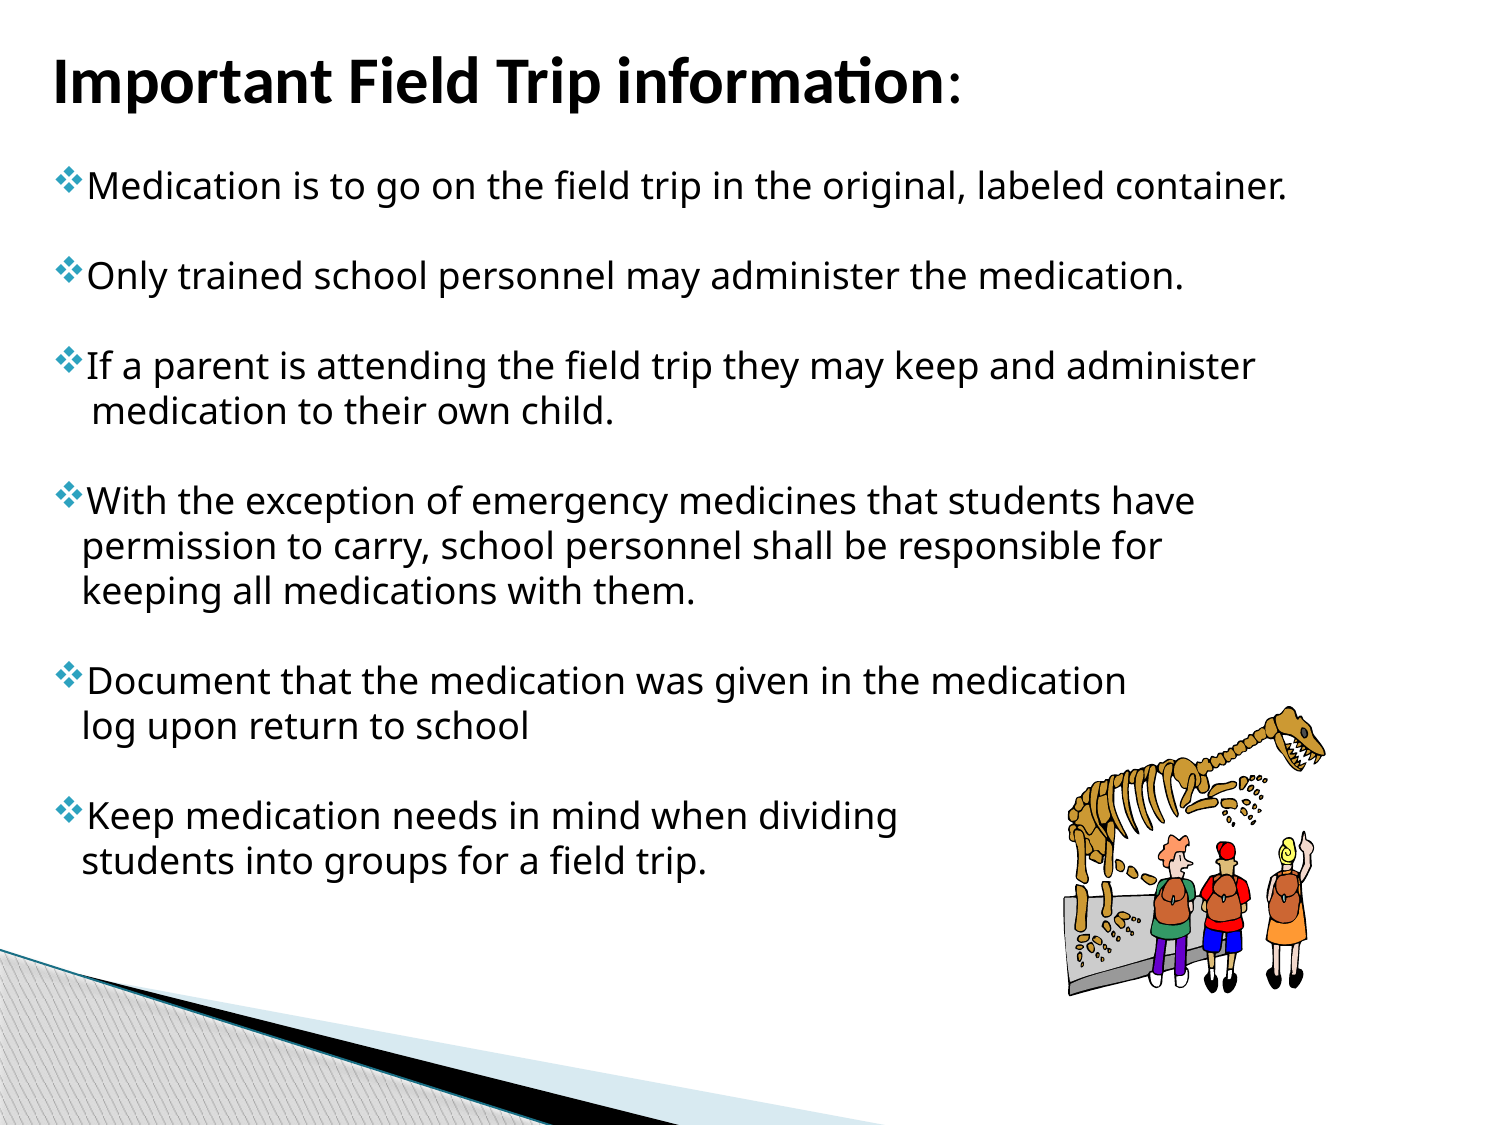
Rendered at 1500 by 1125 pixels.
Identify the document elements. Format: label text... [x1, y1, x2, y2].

picture [1062, 699, 1326, 999]
text_box Important Field Trip information: Medication is to go on the field trip in the original, labeled container. Only trained school personnel may administer the medication. If a parent is attending the field trip they may keep and administer medication to their own child. With the exception of emergency medicines that students have permission to carry, school personnel shall be responsible for keeping all medications with them. Document that the medication was given in the medication log upon return to school Keep medication needs in mind when dividing students into groups for a field trip. [37, 29, 1376, 1115]
